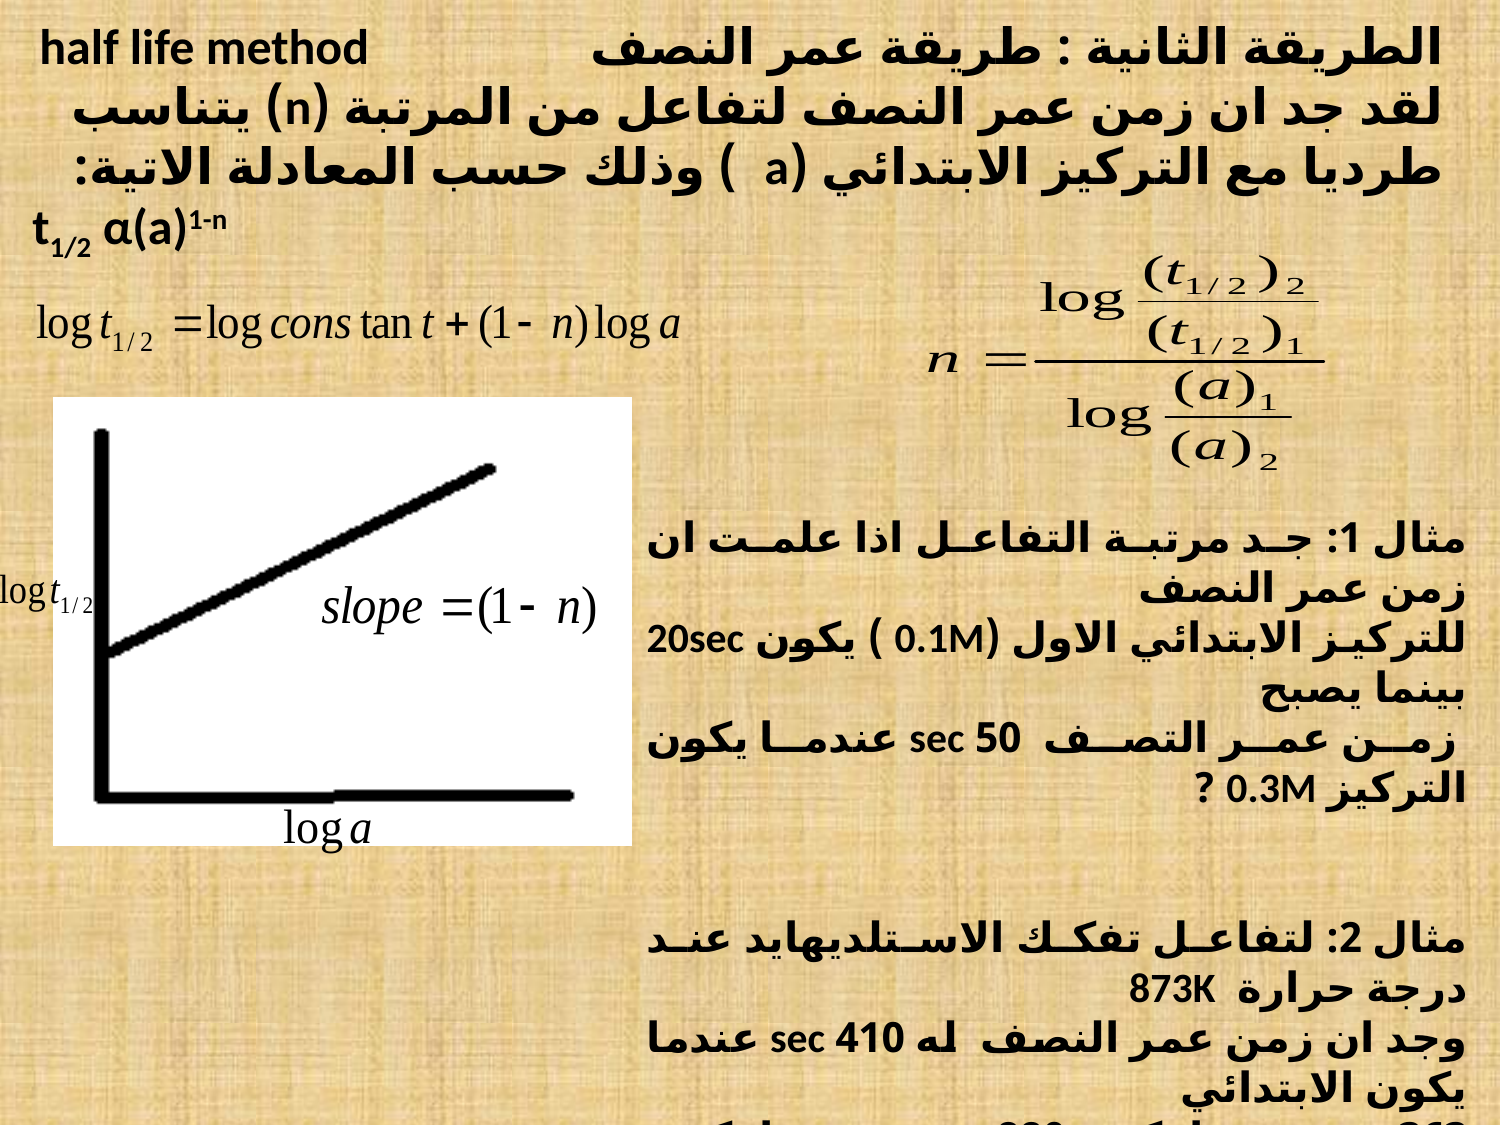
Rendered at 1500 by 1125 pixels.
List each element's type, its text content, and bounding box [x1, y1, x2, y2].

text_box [277, 798, 382, 864]
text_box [0, 562, 101, 624]
picture [0, 0, 1500, 1125]
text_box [30, 290, 692, 364]
text_box الطريقة الثانية : طريقة عمر النصف half life method لقد جد ان زمن عمر النصف لتفاعل من المرتبة (n) يتناسب طرديا مع التركيز الابتدائي (a ) وذلك حسب المعادلة الاتية: t1/2 α(a)1-n [17, 7, 1459, 331]
text_box [53, 397, 632, 846]
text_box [312, 573, 609, 646]
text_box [915, 243, 1341, 480]
picture [0, 624, 631, 1125]
text_box مثال 1: جد مرتبة التفاعل اذا علمت ان زمن عمر النصف للتركيز الابتدائي الاول (0.1M ) يكون 20sec بينما يصبح زمن عمر التصف 50 sec عندما يكون التركيز 0.3M ? مثال 2: لتفاعل تفكك الاستلديهايد عند درجة حرارة 873K وجد ان زمن عمر النصف له 410 sec عندما يكون الابتدائي 363 torr بينما يكون 880 torr عمدما يكون ضغطه الابتدائي 169 torr جد مرتبة هذا التفاعل? [631, 503, 1483, 1125]
